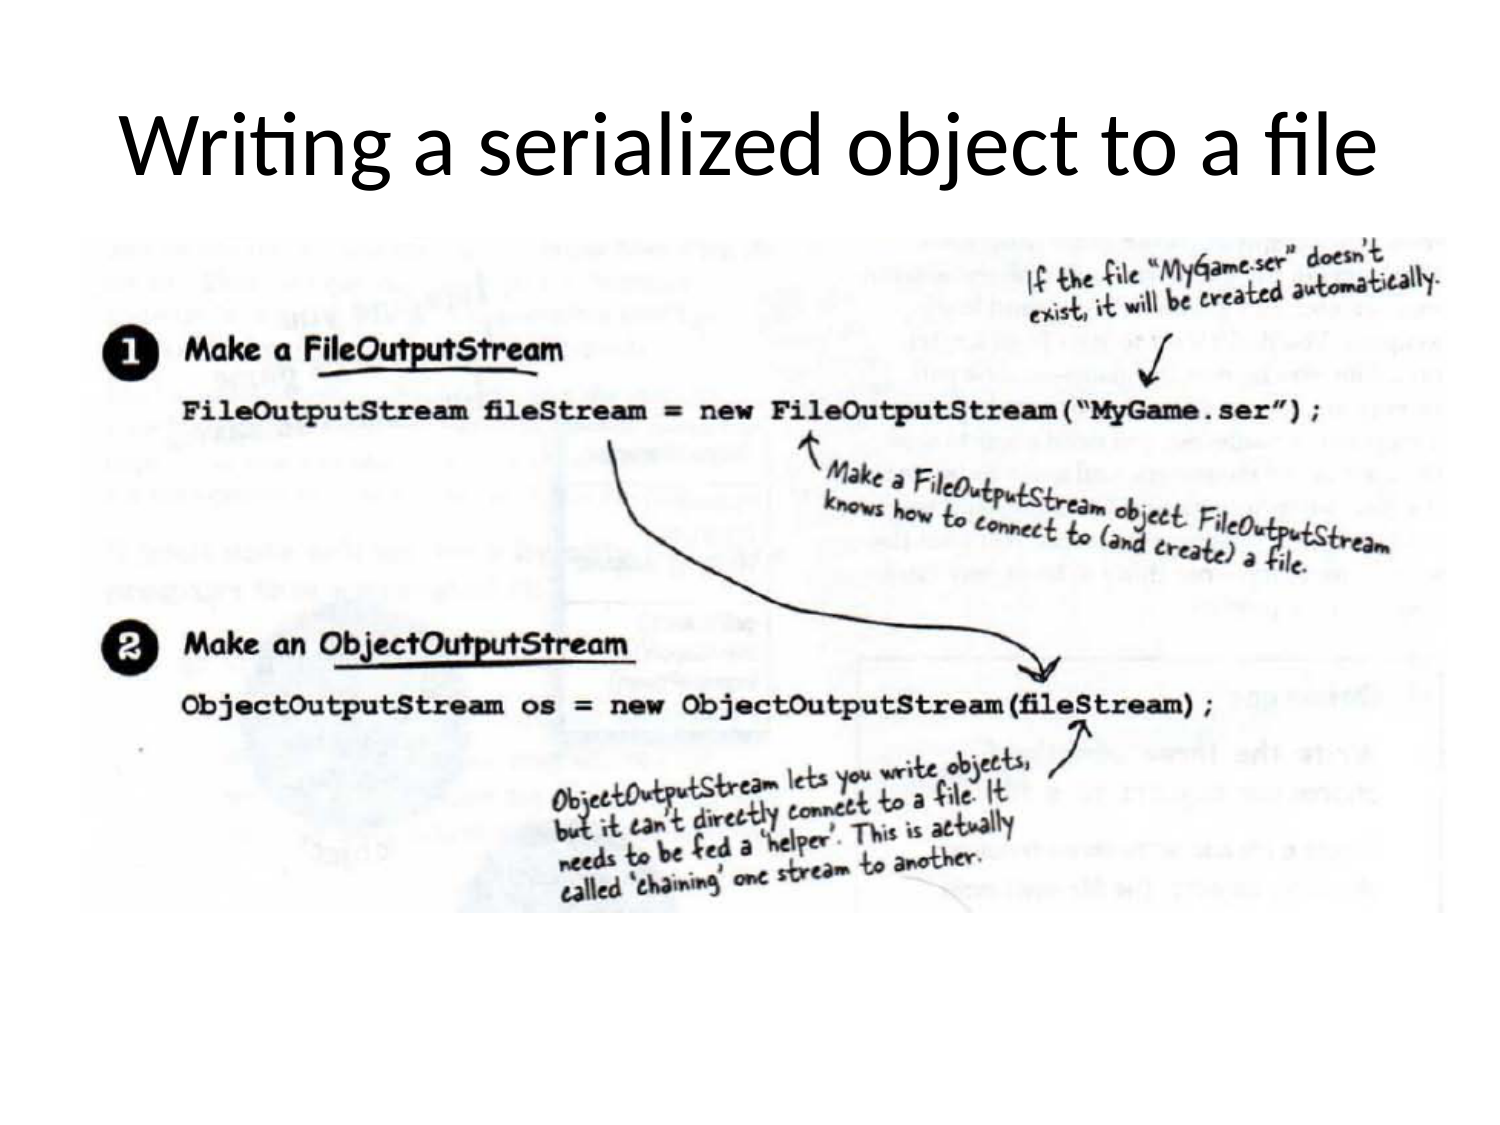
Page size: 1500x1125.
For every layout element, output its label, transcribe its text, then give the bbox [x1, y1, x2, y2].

title Writing a serialized object to a file [75, 45, 1425, 233]
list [74, 237, 1449, 913]
